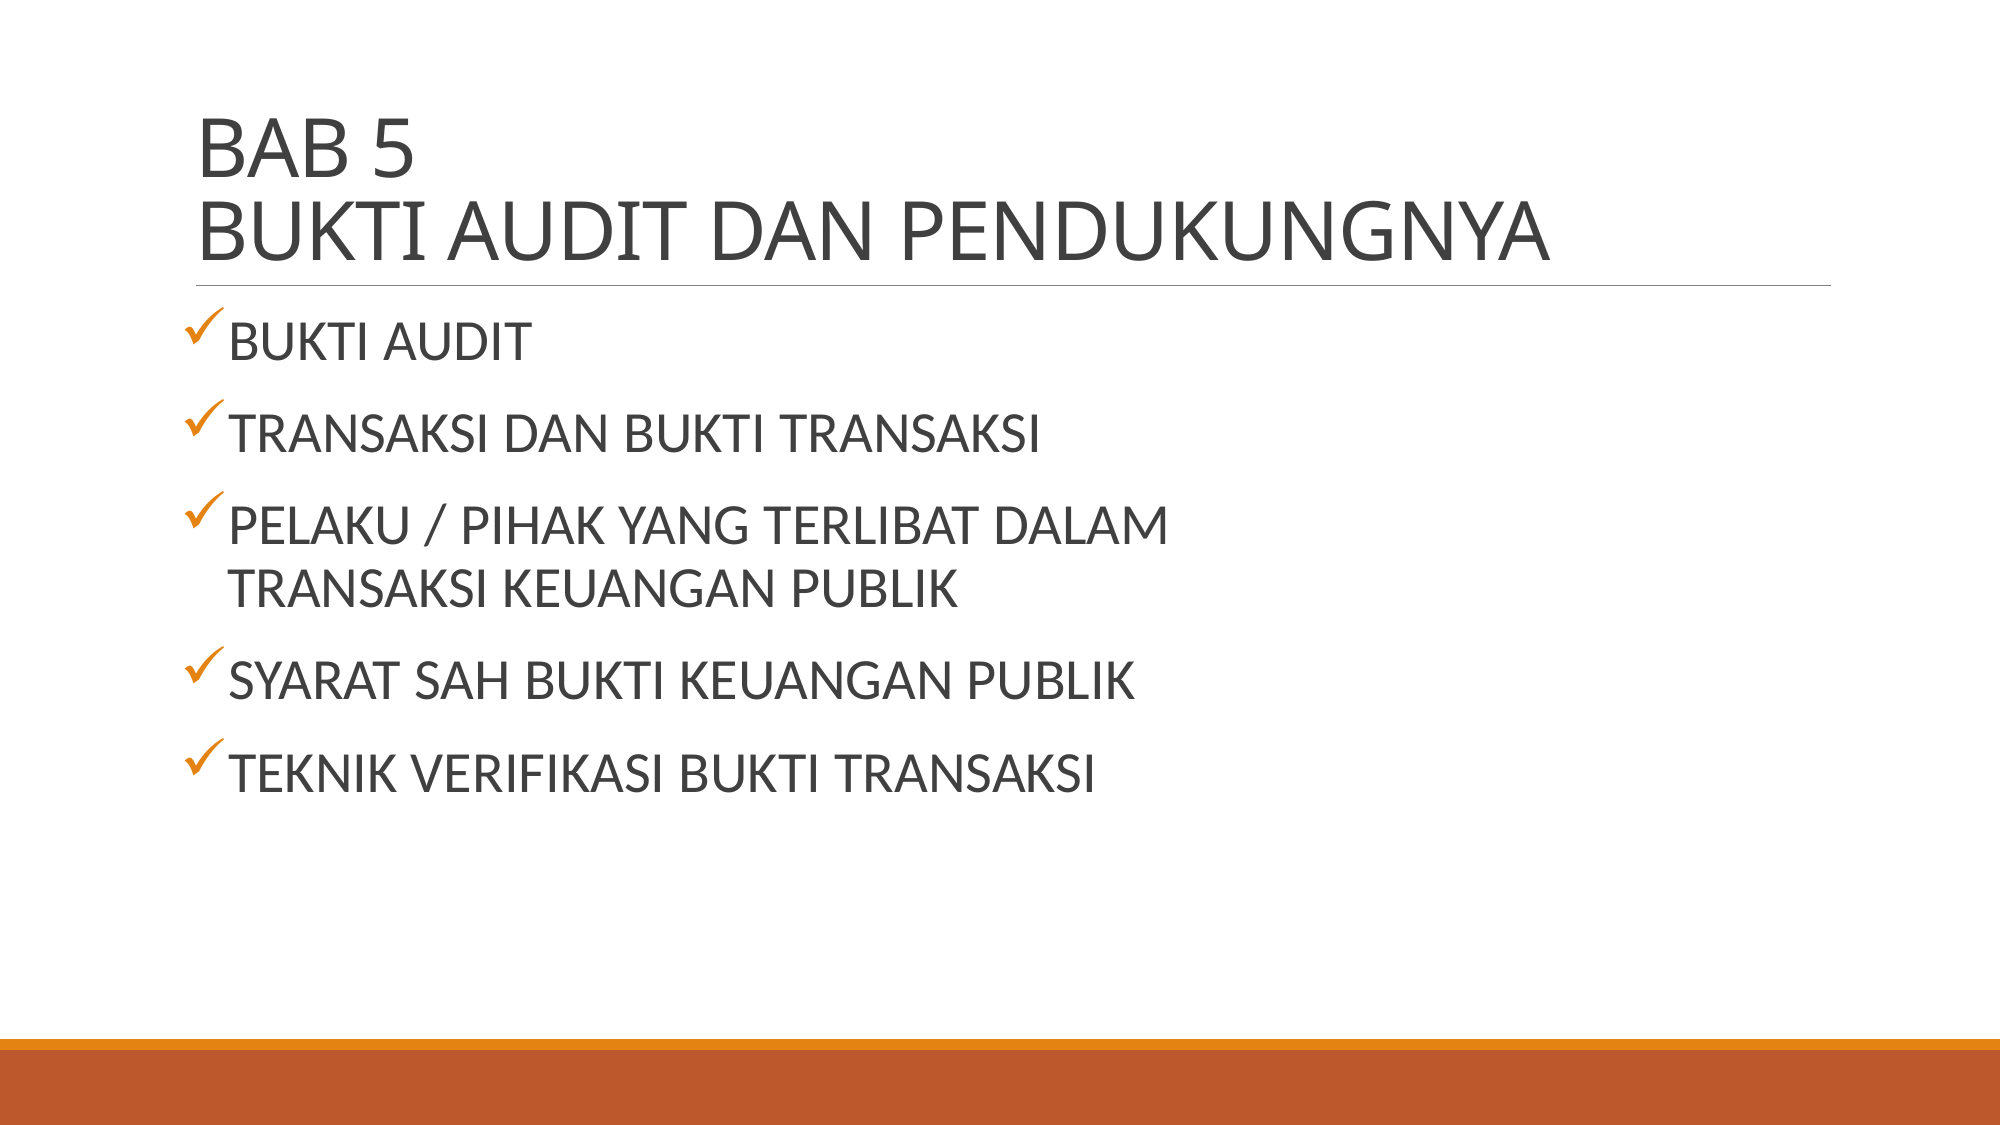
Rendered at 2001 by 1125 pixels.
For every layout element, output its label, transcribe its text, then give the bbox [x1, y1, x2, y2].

title BAB 5 BUKTI AUDIT DAN PENDUKUNGNYA [180, 47, 1612, 285]
list BUKTI AUDIT TRANSAKSI DAN BUKTI TRANSAKSI PELAKU / PIHAK YANG TERLIBAT DALAM TRANSAKSI KEUANGAN PUBLIK SYARAT SAH BUKTI KEUANGAN PUBLIK TEKNIK VERIFIKASI BUKTI TRANSAKSI [180, 302, 1261, 833]
